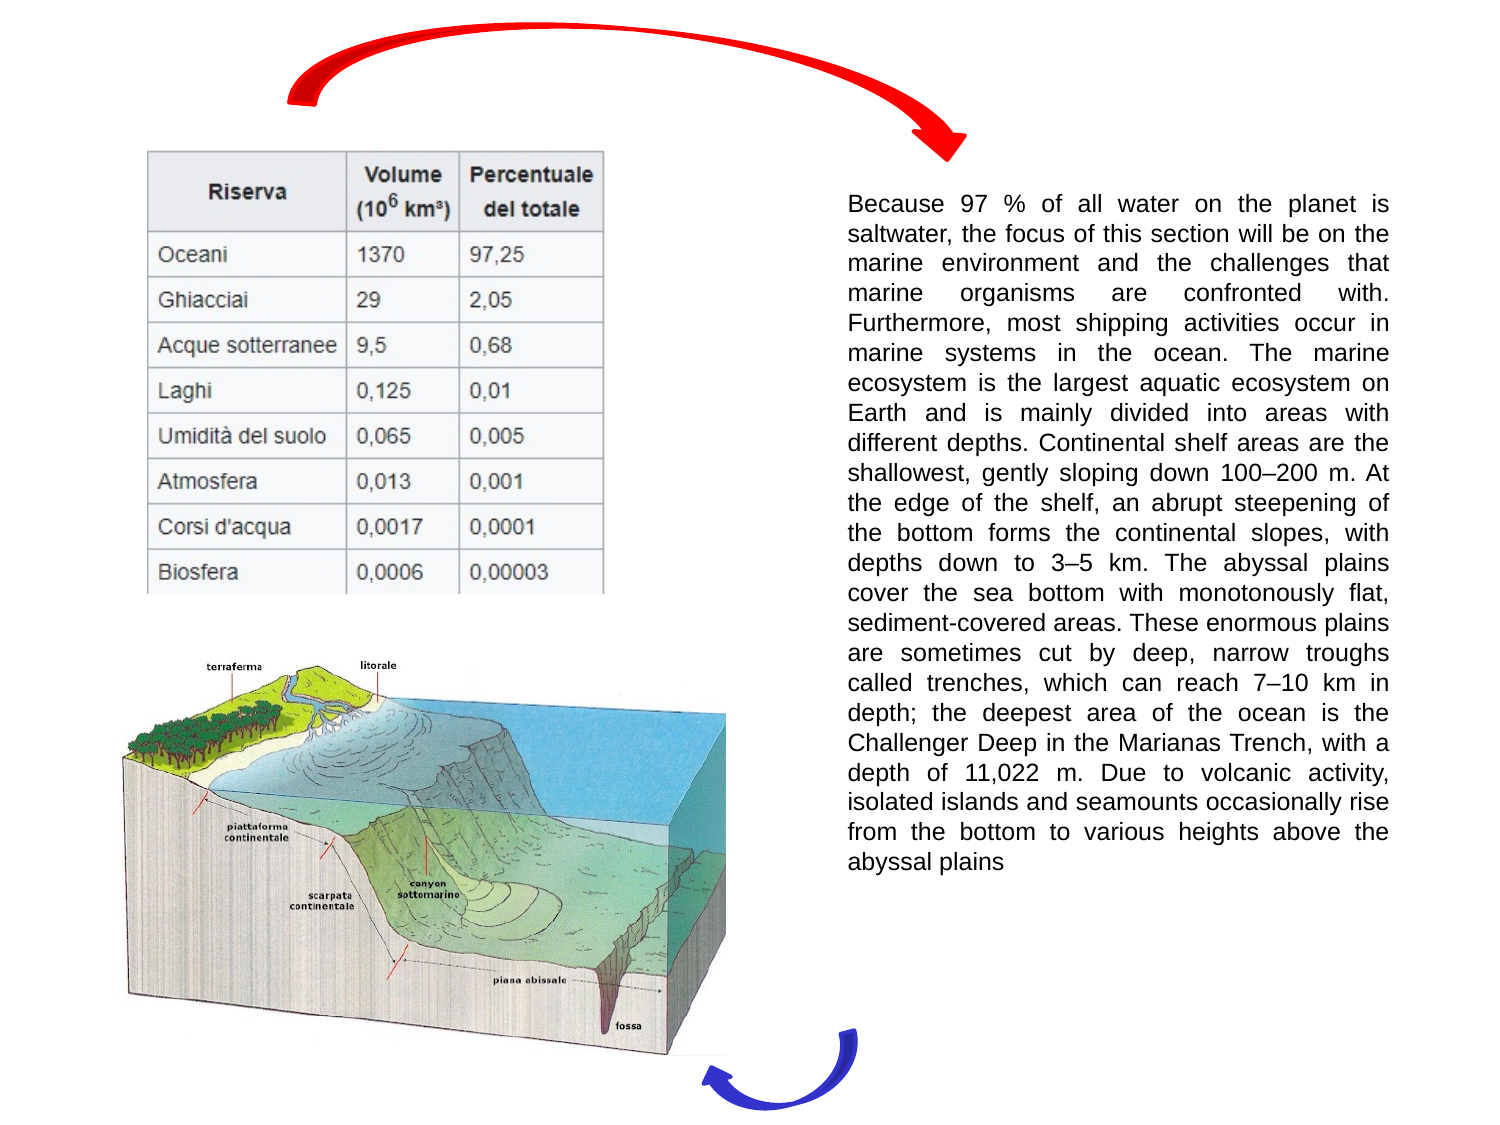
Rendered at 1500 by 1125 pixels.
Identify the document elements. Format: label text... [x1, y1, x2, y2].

picture [147, 147, 606, 594]
picture [99, 656, 726, 1056]
text_box [287, 22, 967, 163]
text_box Because 97 % of all water on the planet is saltwater, the focus of this section will be on the marine environment and the challenges that marine organisms are confronted with. Furthermore, most shipping activities occur in marine systems in the ocean. The marine ecosystem is the largest aquatic ecosystem on Earth and is mainly divided into areas with different depths. Continental shelf areas are the shallowest, gently sloping down 100–200 m. At the edge of the shelf, an abrupt steepening of the bottom forms the continental slopes, with depths down to 3–5 km. The abyssal plains cover the sea bottom with monotonously flat, sediment-covered areas. These enormous plains are sometimes cut by deep, narrow troughs called trenches, which can reach 7–10 km in depth; the deepest area of the ocean is the Challenger Deep in the Marianas Trench, with a depth of 11,022 m. Due to volcanic activity, isolated islands and seamounts occasionally rise from the bottom to various heights above the abyssal plains [832, 179, 1406, 884]
text_box [701, 1028, 858, 1111]
